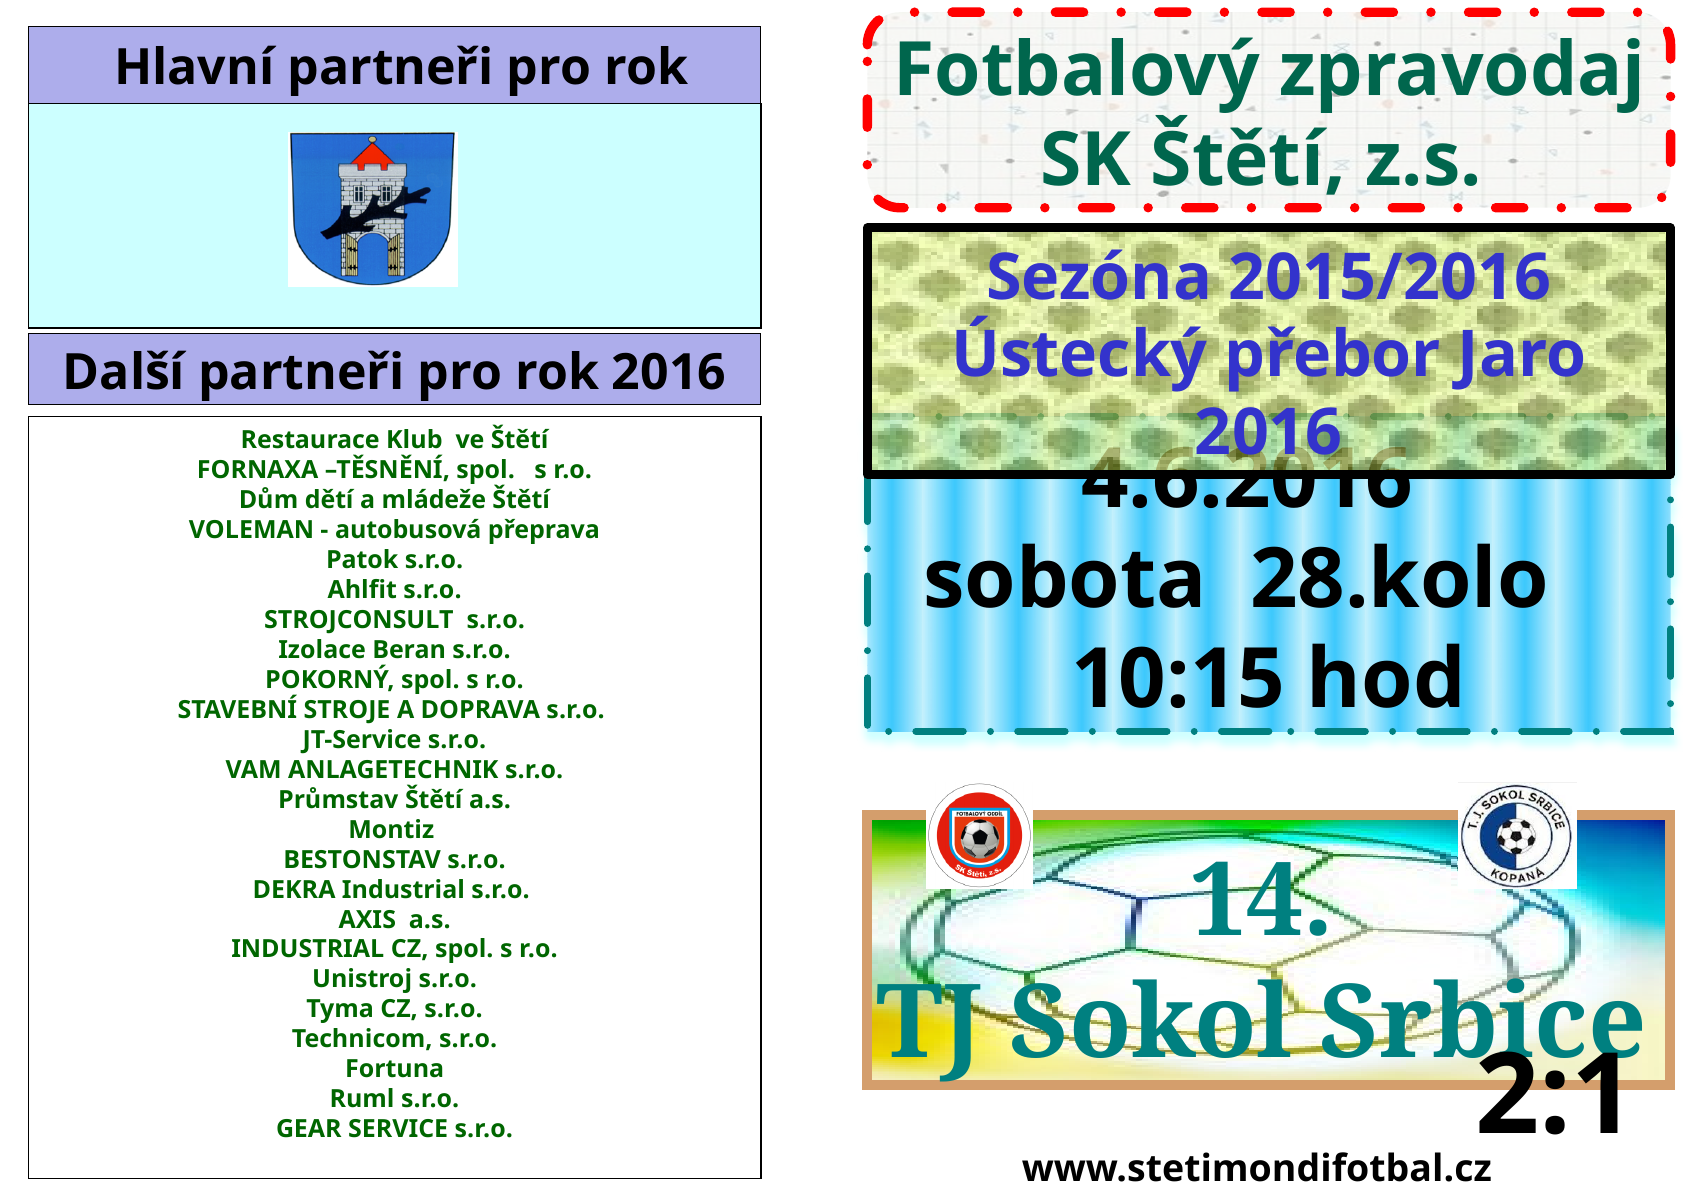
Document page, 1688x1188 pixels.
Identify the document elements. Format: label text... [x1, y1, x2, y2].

text_box Sezóna 2015/2016 Ústecký přebor Jaro 2016 [867, 227, 1671, 475]
text_box 2:1 [1411, 1013, 1672, 1163]
text_box www.stetimondifotbal.cz [879, 1137, 1635, 1188]
text_box Restaurace Klub ve Štětí FORNAXA –TĚSNĚNÍ, spol. s r.o. Dům dětí a mládeže Štětí VOLEMAN - autobusová přeprava Patok s.r.o. Ahlfit s.r.o. STROJCONSULT s.r.o. Izolace Beran s.r.o. POKORNÝ, spol. s r.o. STAVEBNÍ STROJE A DOPRAVA s.r.o. JT-Service s.r.o. VAM ANLAGETECHNIK s.r.o. Průmstav Štětí a.s. Montiz BESTONSTAV s.r.o. DEKRA Industrial s.r.o. AXIS a.s. INDUSTRIAL CZ, spol. s r.o. Unistroj s.r.o. Tyma CZ, s.r.o. Technicom, s.r.o. Fortuna Ruml s.r.o. GEAR SERVICE s.r.o. [28, 416, 761, 1179]
picture [926, 782, 1033, 890]
text_box [28, 103, 761, 329]
picture [288, 132, 458, 287]
text_box Hlavní partneři pro rok 2016 [28, 26, 761, 103]
picture [1457, 782, 1577, 890]
text_box Fotbalový zpravodaj SK Štětí, z.s. [867, 12, 1671, 208]
text_box Další partneři pro rok 2016 [28, 333, 761, 405]
text_box 4.6.2016 sobota 28.kolo 10:15 hod [867, 475, 1671, 732]
text_box 14. TJ Sokol Srbice [867, 815, 1671, 1086]
